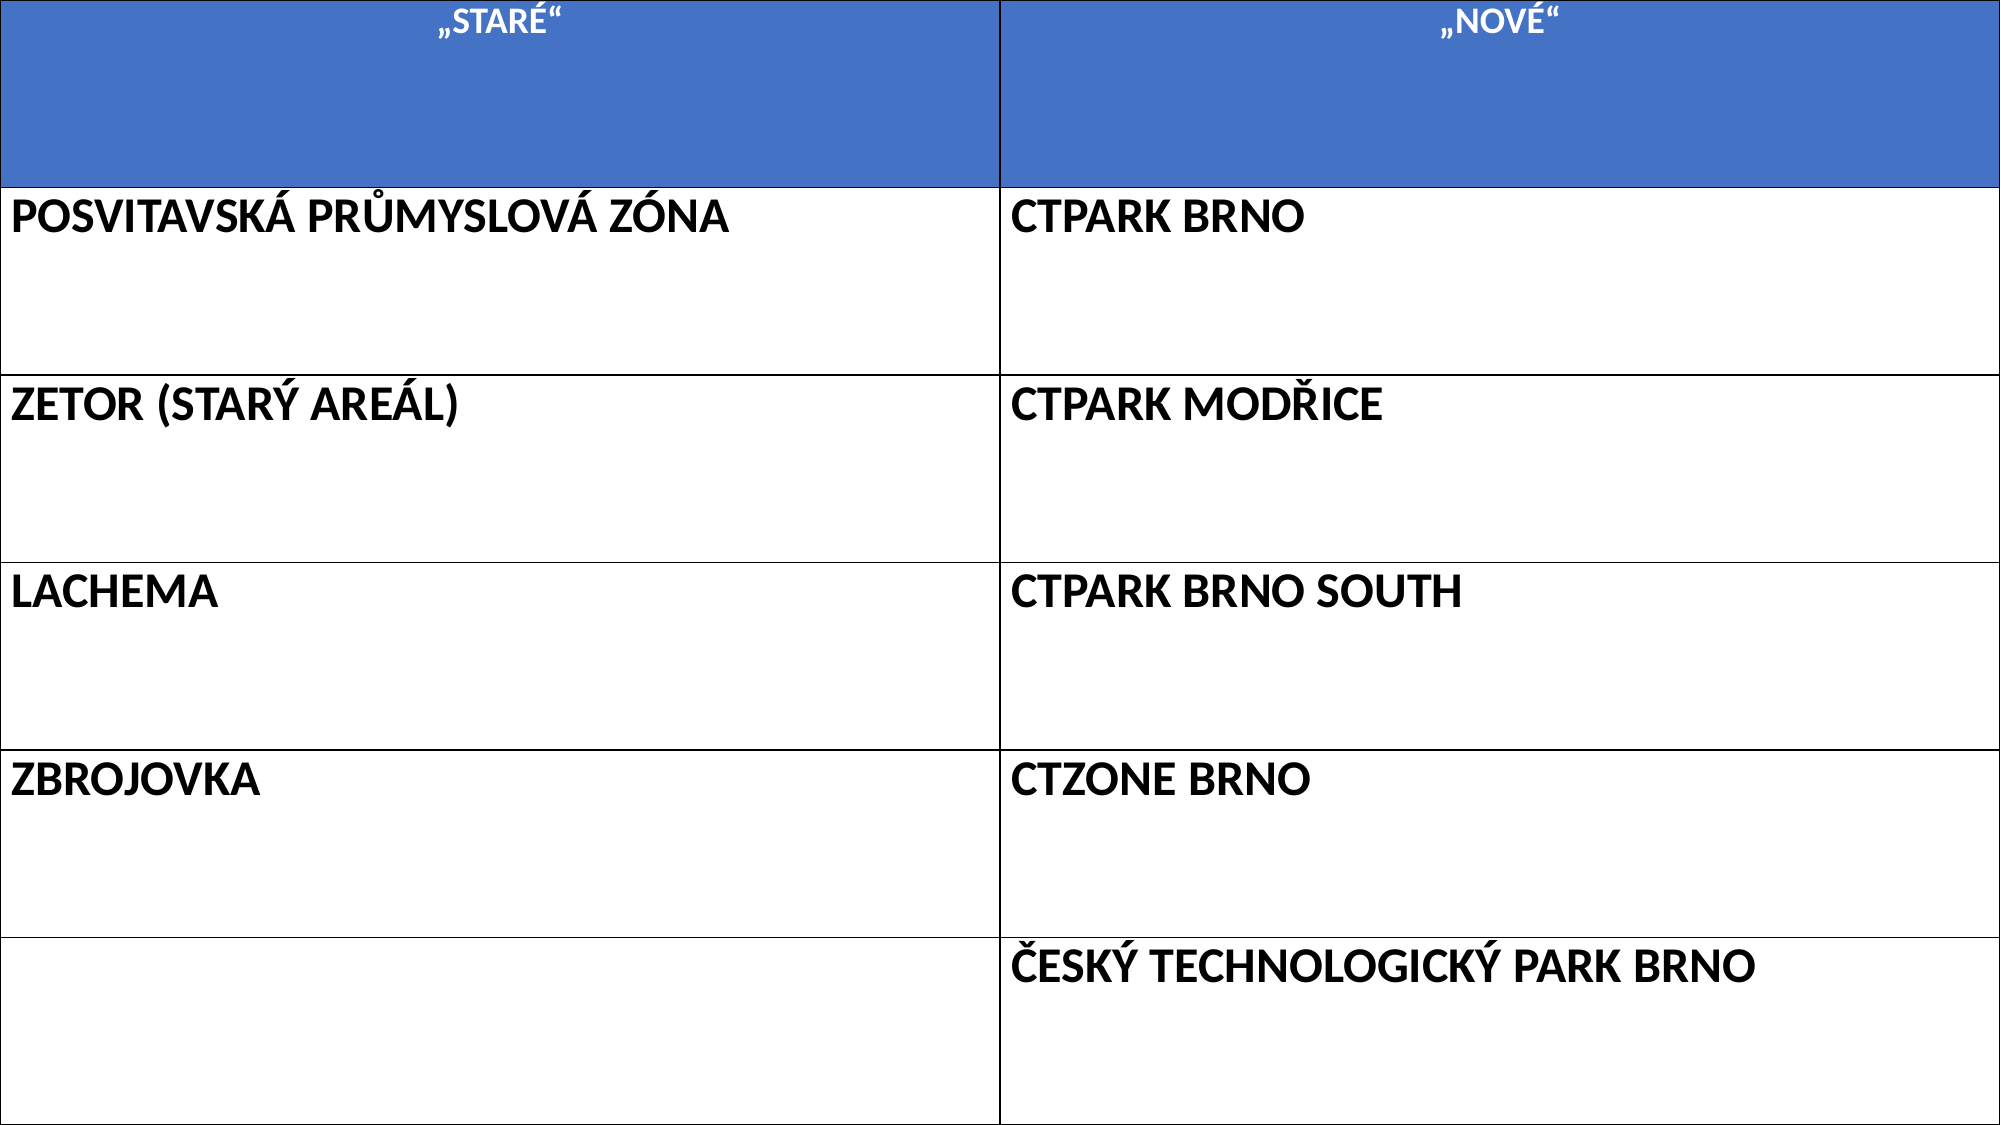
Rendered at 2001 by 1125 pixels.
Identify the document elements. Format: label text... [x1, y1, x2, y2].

table_cell ZBROJOVKA [1, 751, 999, 937]
table_cell CTZONE BRNO [1001, 751, 1999, 937]
table_header „NOVÉ“ [1001, 1, 1999, 187]
table_cell CTPARK BRNO [1001, 188, 1999, 374]
table_cell ZETOR (STARÝ AREÁL) [1, 376, 999, 562]
table_cell LACHEMA [1, 563, 999, 749]
table_cell POSVITAVSKÁ PRŮMYSLOVÁ ZÓNA [1, 188, 999, 374]
table_cell CTPARK BRNO SOUTH [1001, 563, 1999, 749]
table_cell [1, 938, 999, 1124]
table_header „STARÉ“ [1, 1, 999, 187]
table_cell ČESKÝ TECHNOLOGICKÝ PARK BRNO [1001, 938, 1999, 1124]
table_cell CTPARK MODŘICE [1001, 376, 1999, 562]
